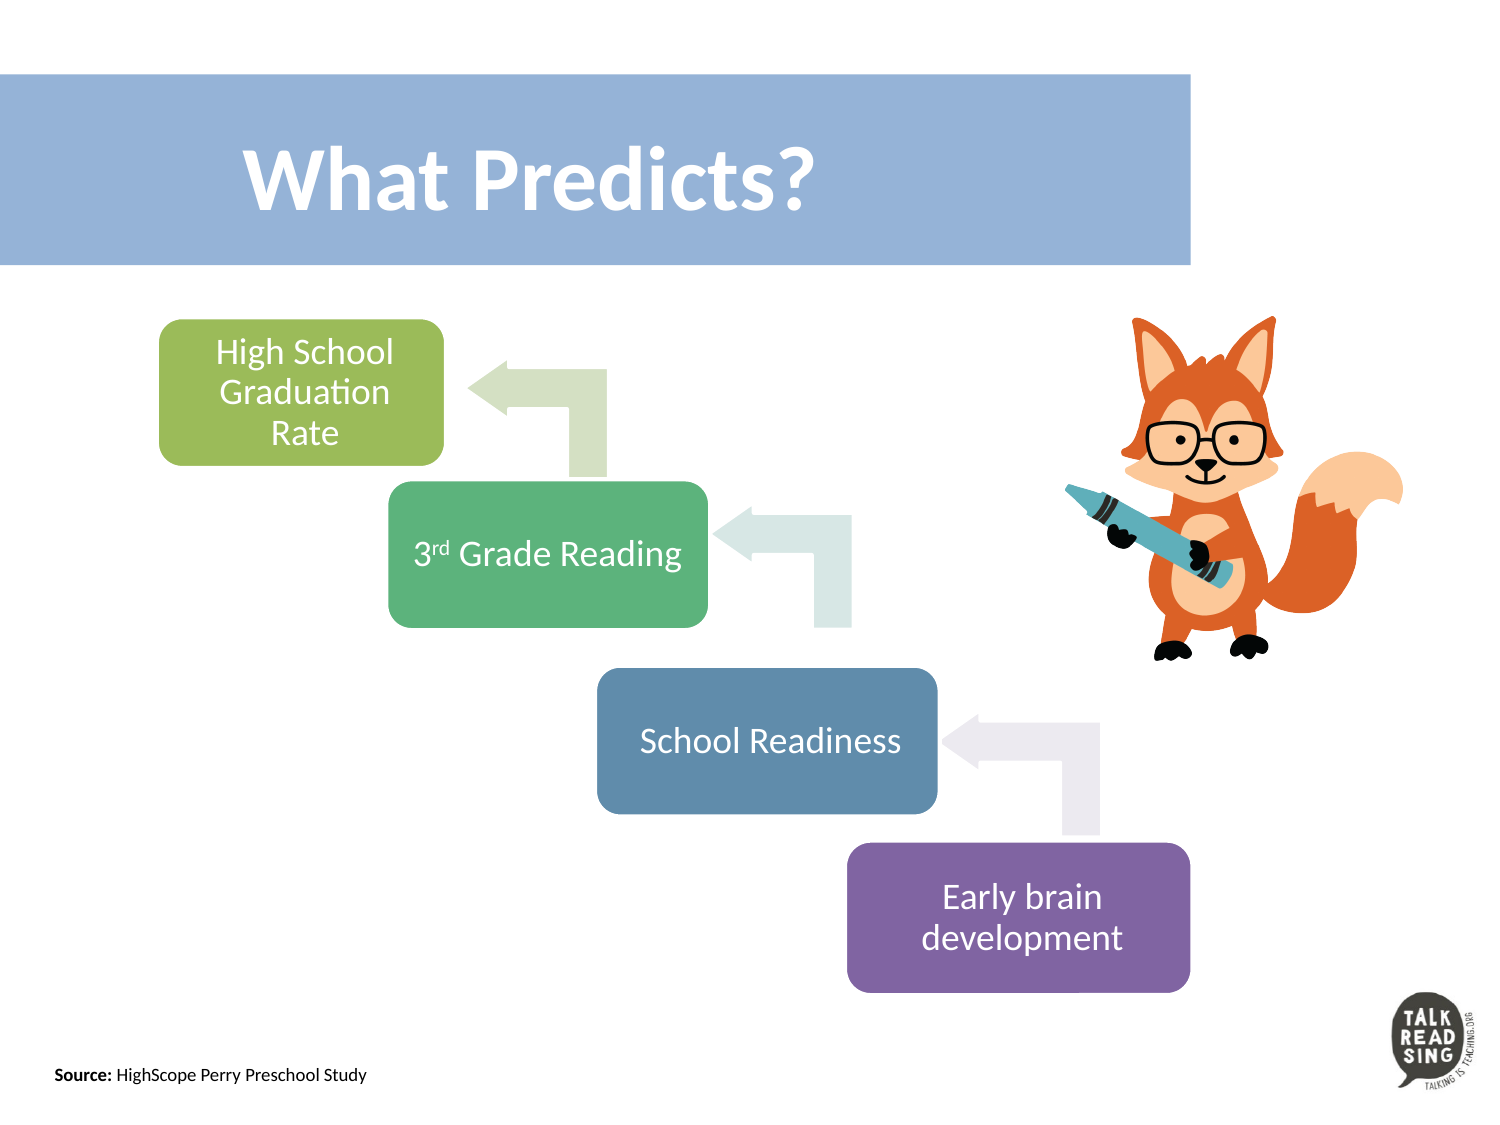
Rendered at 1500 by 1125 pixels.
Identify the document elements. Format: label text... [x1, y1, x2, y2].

picture [1383, 982, 1487, 1104]
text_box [26, 305, 1436, 1022]
picture [1065, 316, 1404, 662]
text_box Source: HighScope Perry Preschool Study [42, 1056, 468, 1092]
title What Predicts? [206, 103, 1219, 245]
text_box [0, 72, 1193, 267]
